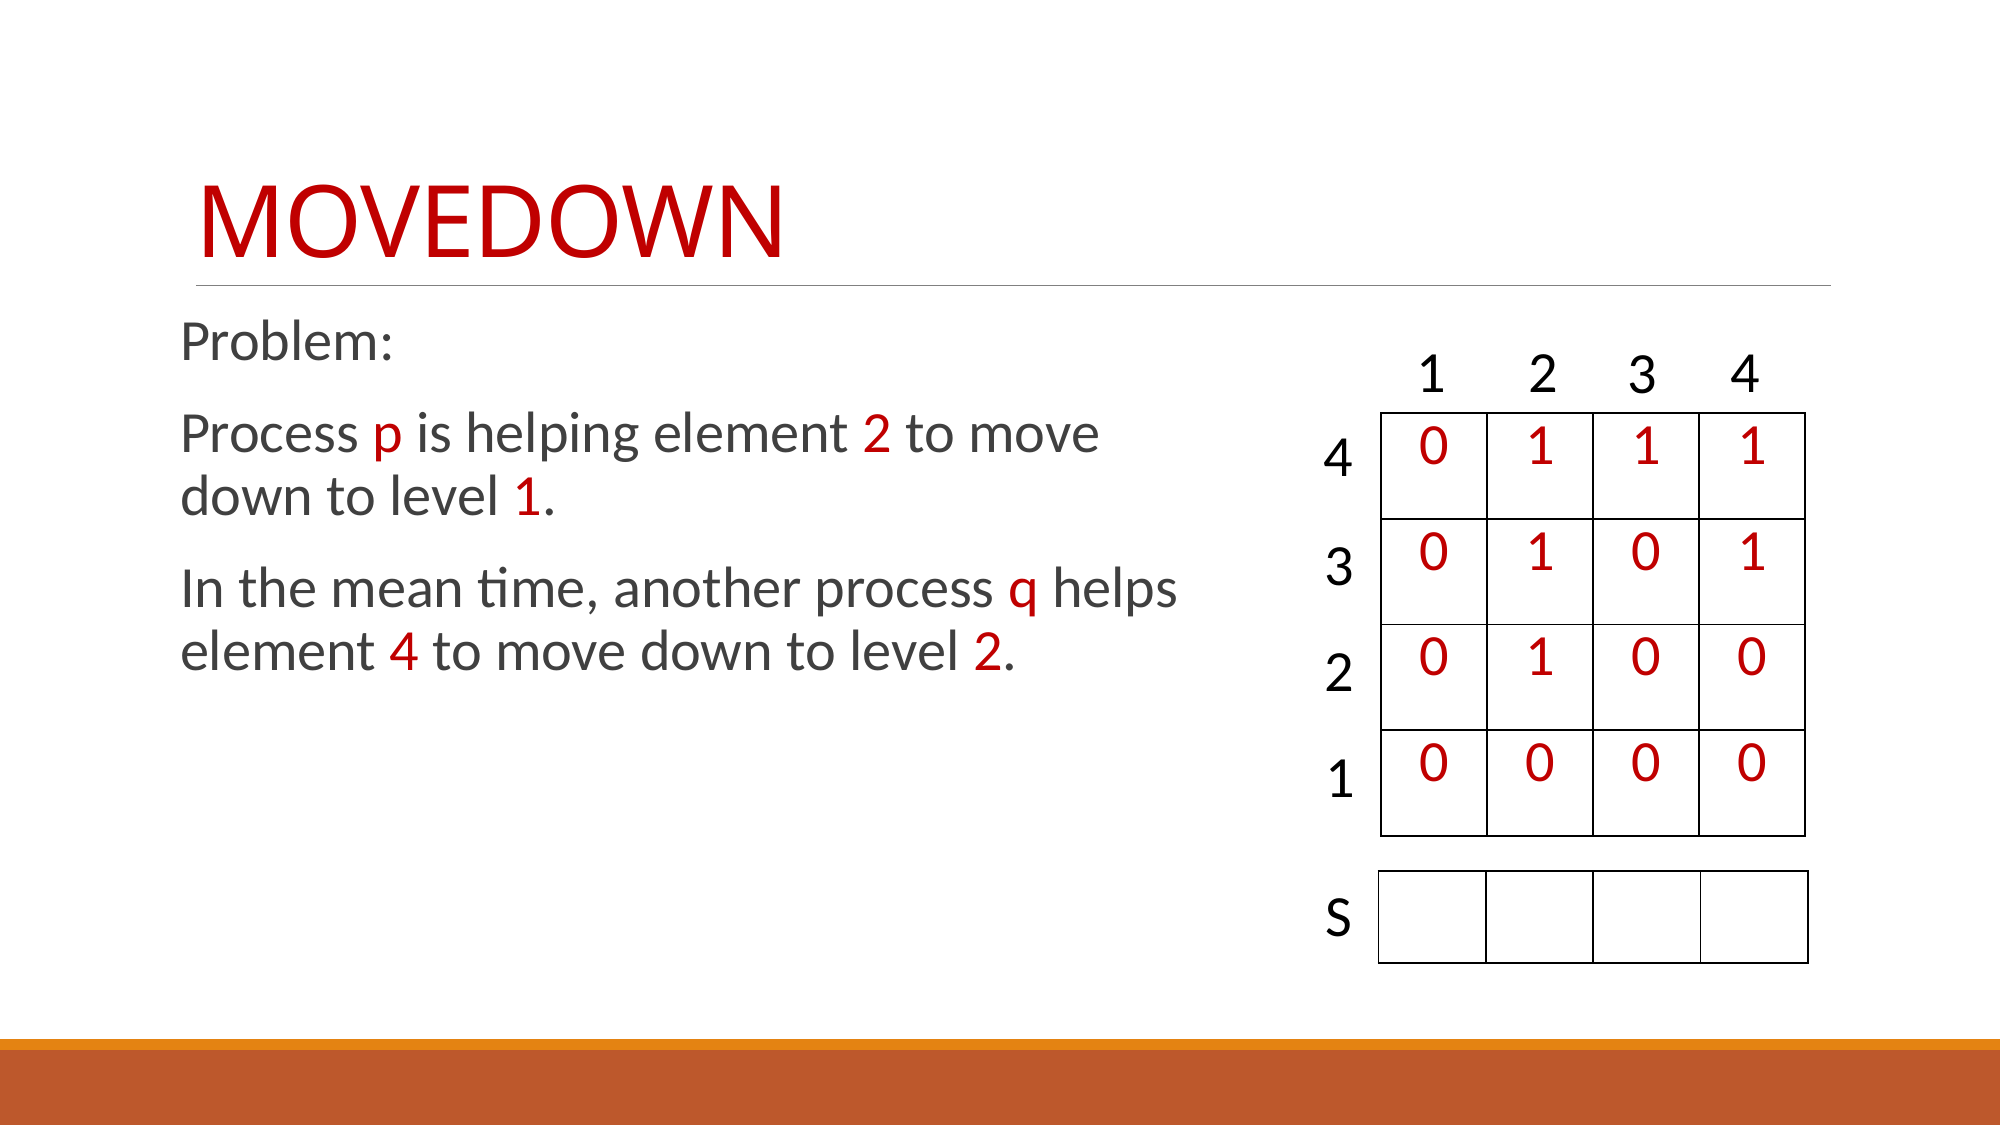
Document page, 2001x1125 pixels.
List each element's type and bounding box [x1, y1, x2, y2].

text_box [1401, 327, 1439, 412]
table_header [1382, 414, 1486, 518]
table_cell [1700, 520, 1804, 624]
table_cell [1488, 731, 1592, 835]
text_box [1310, 871, 1348, 956]
table_header [1594, 414, 1698, 518]
table_header [1700, 414, 1804, 518]
table_cell [1594, 731, 1698, 835]
text_box [1612, 327, 1650, 413]
title [180, 47, 1830, 285]
text_box [1513, 327, 1551, 412]
table_cell [1700, 731, 1804, 835]
table_cell [1382, 731, 1486, 835]
text_box [1309, 625, 1347, 711]
list [180, 302, 1244, 1004]
table_cell [1594, 520, 1698, 624]
table_cell [1594, 625, 1698, 729]
table_cell [1382, 625, 1486, 729]
text_box [1310, 731, 1348, 817]
table_cell [1700, 625, 1804, 729]
table_header [1488, 414, 1592, 518]
text_box [1309, 519, 1347, 604]
table_cell [1488, 625, 1592, 729]
table_cell [1488, 520, 1592, 624]
text_box [1715, 327, 1753, 412]
table_cell [1382, 520, 1486, 624]
text_box [1309, 410, 1346, 496]
